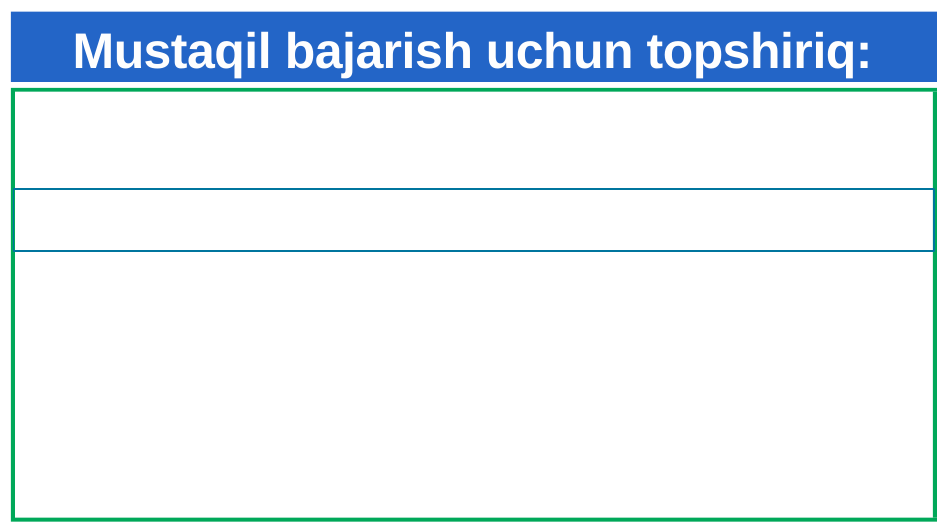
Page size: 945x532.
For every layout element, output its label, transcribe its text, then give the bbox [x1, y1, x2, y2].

title Mustaqil bajarish uchun topshiriq: [70, 21, 874, 85]
text_box [13, 188, 934, 251]
